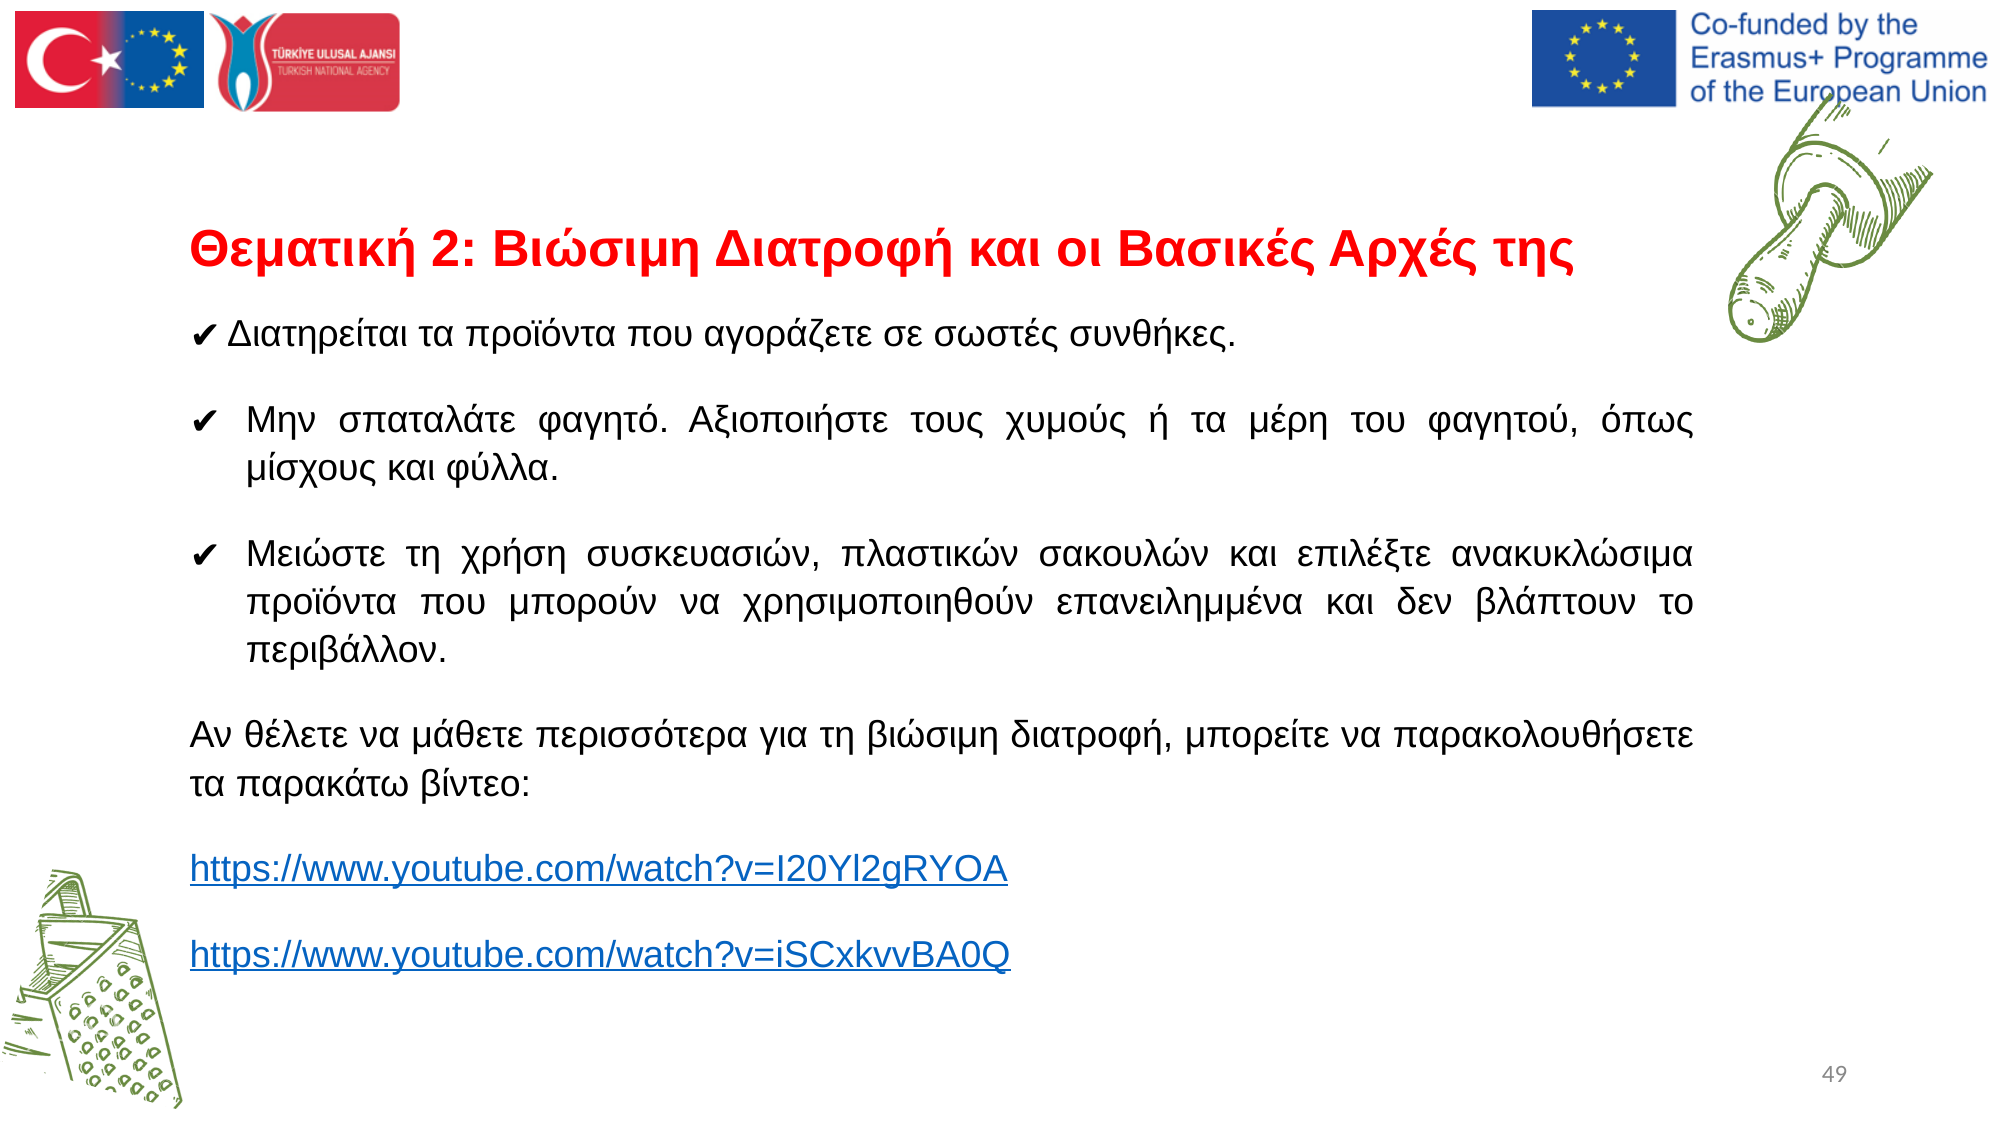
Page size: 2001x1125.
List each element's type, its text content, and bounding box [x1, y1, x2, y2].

list Διατηρείται τα προϊόντα που αγοράζετε σε σωστές συνθήκες. Μην σπαταλάτε φαγητό. Αξιοποιήστε τους χυμούς ή τα μέρη του φαγητού, όπως μίσχους και φύλλα. Μειώστε τη χρήση συσκευασιών, πλαστικών σακουλών και επιλέξτε ανακυκλώσιμα προϊόντα που μπορούν να χρησιμοποιηθούν επανειλημμένα και δεν βλάπτουν το περιβάλλον. Αν θέλετε να μάθετε περισσότερα για τη βιώσιμη διατροφή, μπορείτε να παρακολουθήσετε τα παρακάτω βίντεο: https://www.youtube.com/watch?v=I20Yl2gRYOA https://www.youtube.com/watch?v=iSCxkvvBA0Q [174, 298, 1710, 1014]
picture [0, 825, 265, 1125]
slide_number 49 [1412, 1042, 1863, 1103]
title Θεματική 2: Βιώσιμη Διατροφή και οι Βασικές Αρχές της [174, 146, 1710, 298]
picture [15, 11, 204, 108]
picture [1532, 10, 2000, 418]
picture [208, 8, 406, 118]
